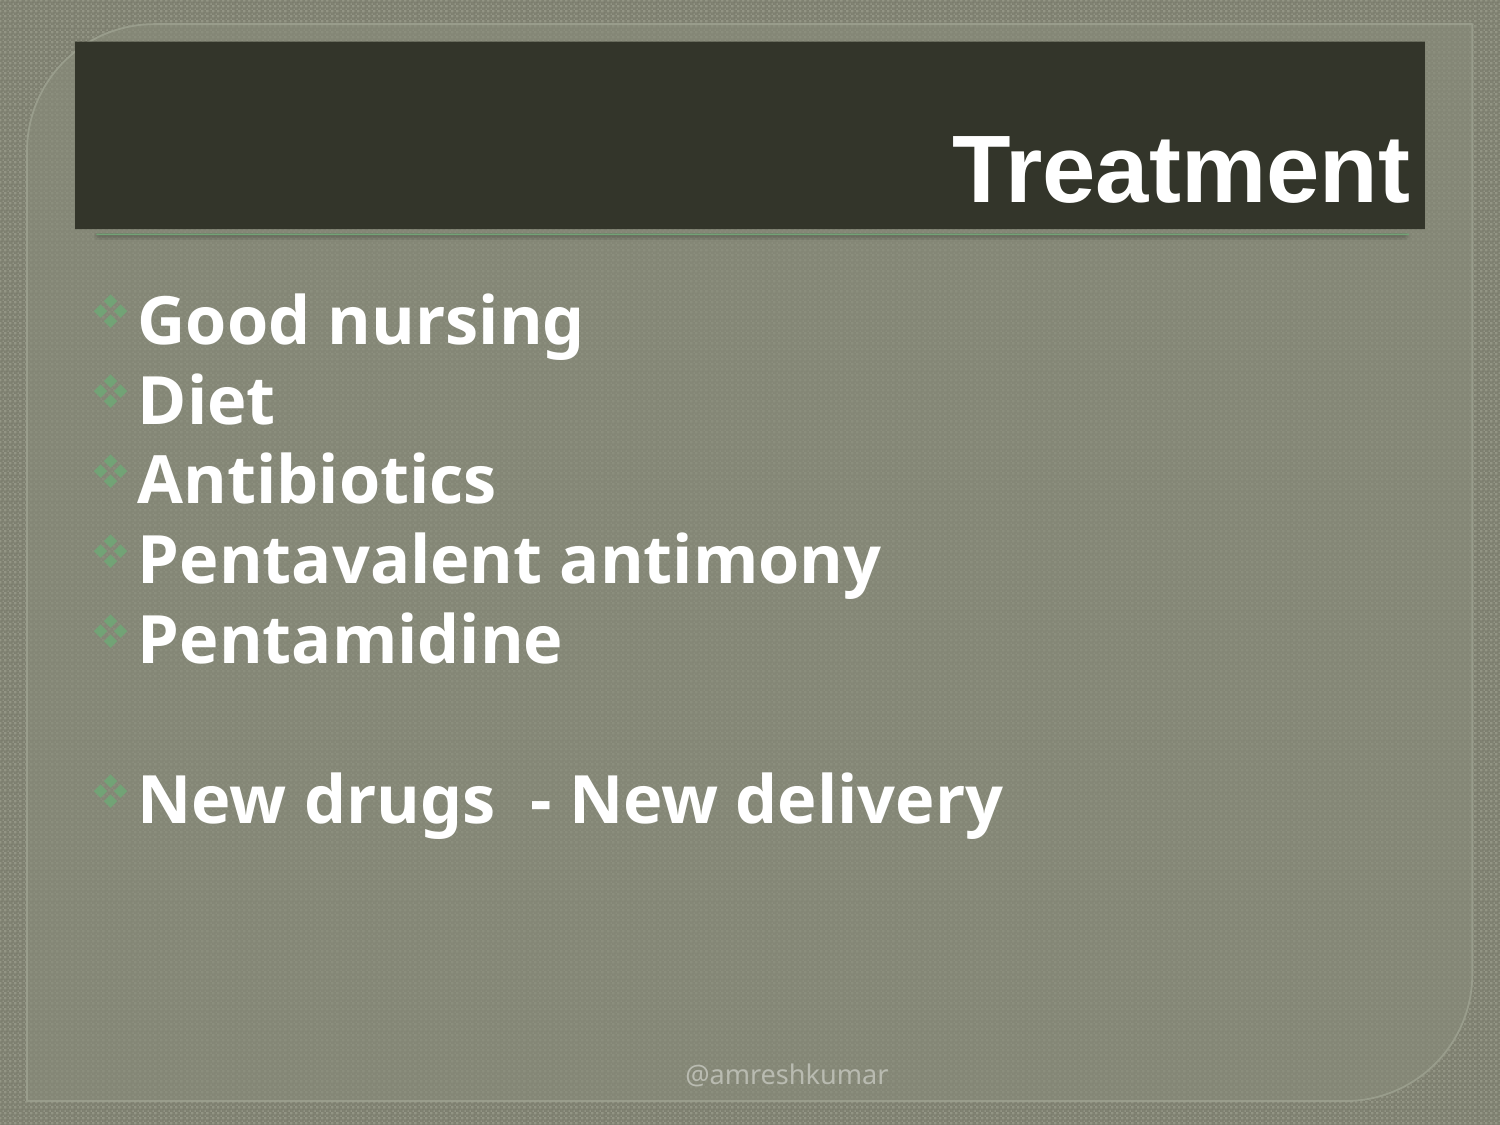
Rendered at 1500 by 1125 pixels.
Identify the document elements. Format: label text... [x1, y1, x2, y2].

title Treatment [75, 41, 1425, 230]
list Good nursing Diet Antibiotics Pentavalent antimony Pentamidine New drugs - New delivery [75, 270, 1425, 1013]
footer @amreshkumar [212, 1050, 904, 1095]
